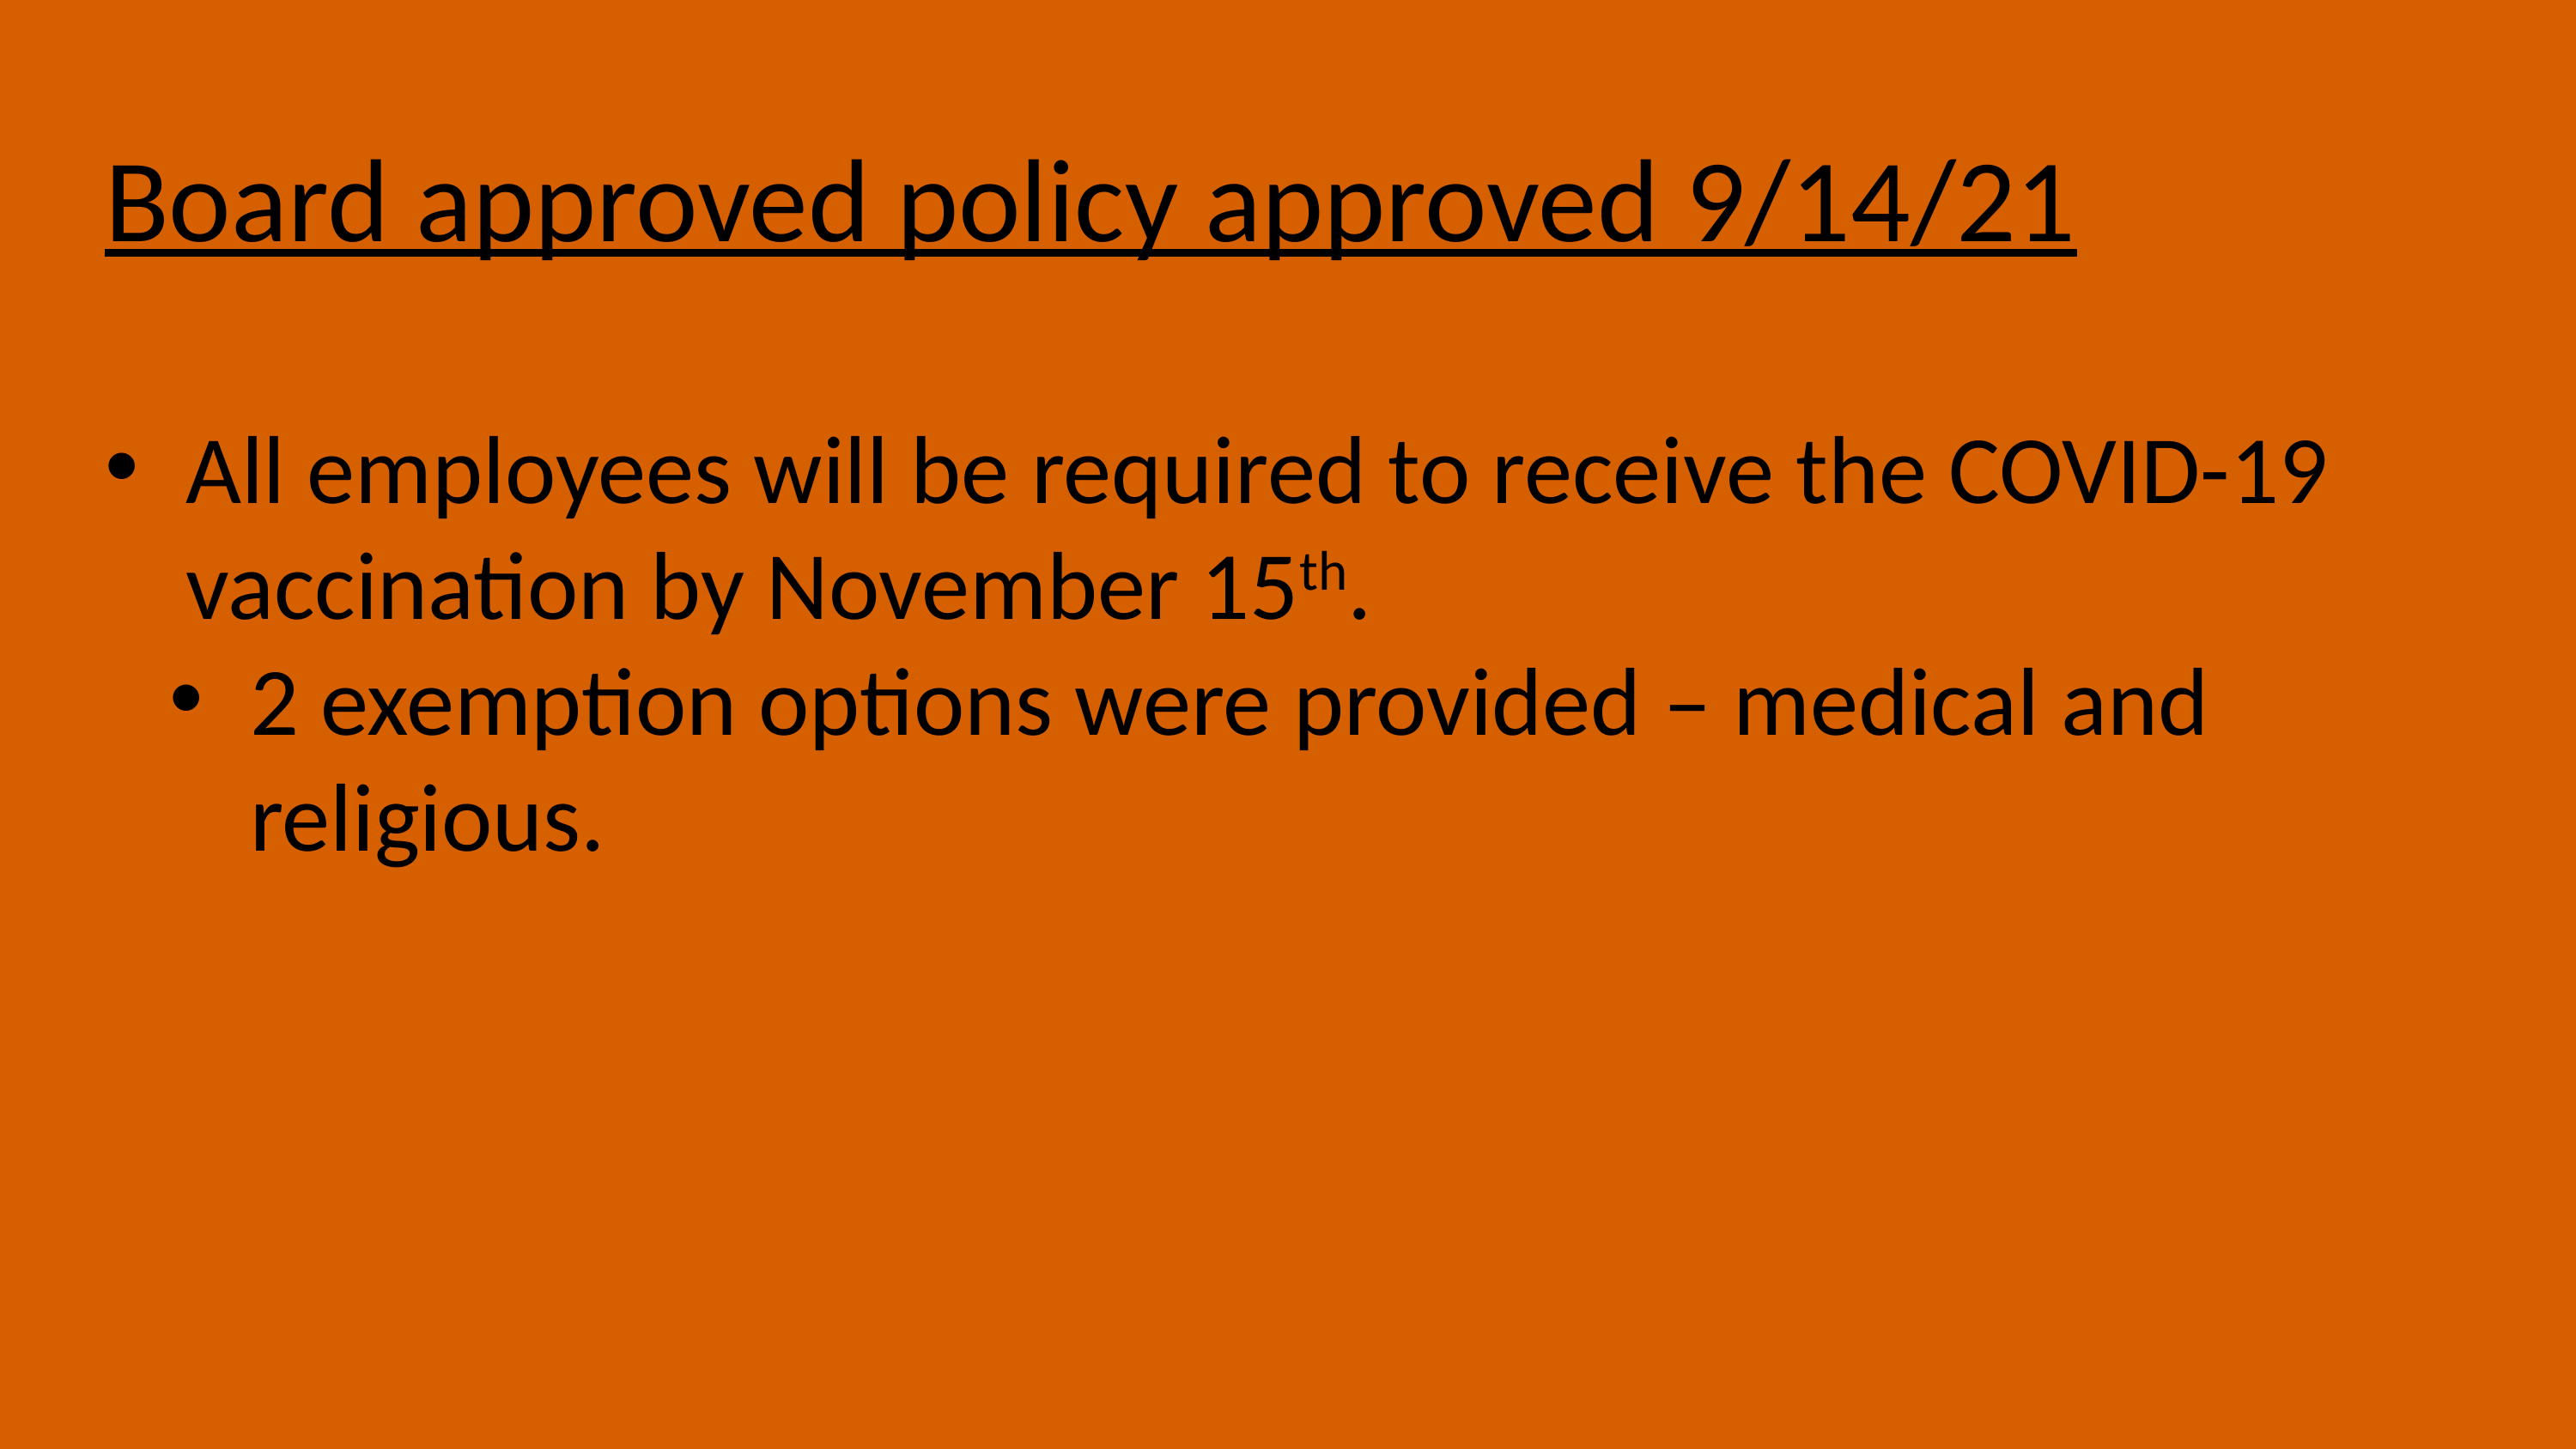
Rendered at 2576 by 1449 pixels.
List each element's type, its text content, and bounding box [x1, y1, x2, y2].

text_box Board approved policy approved 9/14/21 All employees will be required to receive the COVID-19 vaccination by November 15th. 2 exemption options were provided – medical and religious. [92, 117, 2526, 1118]
